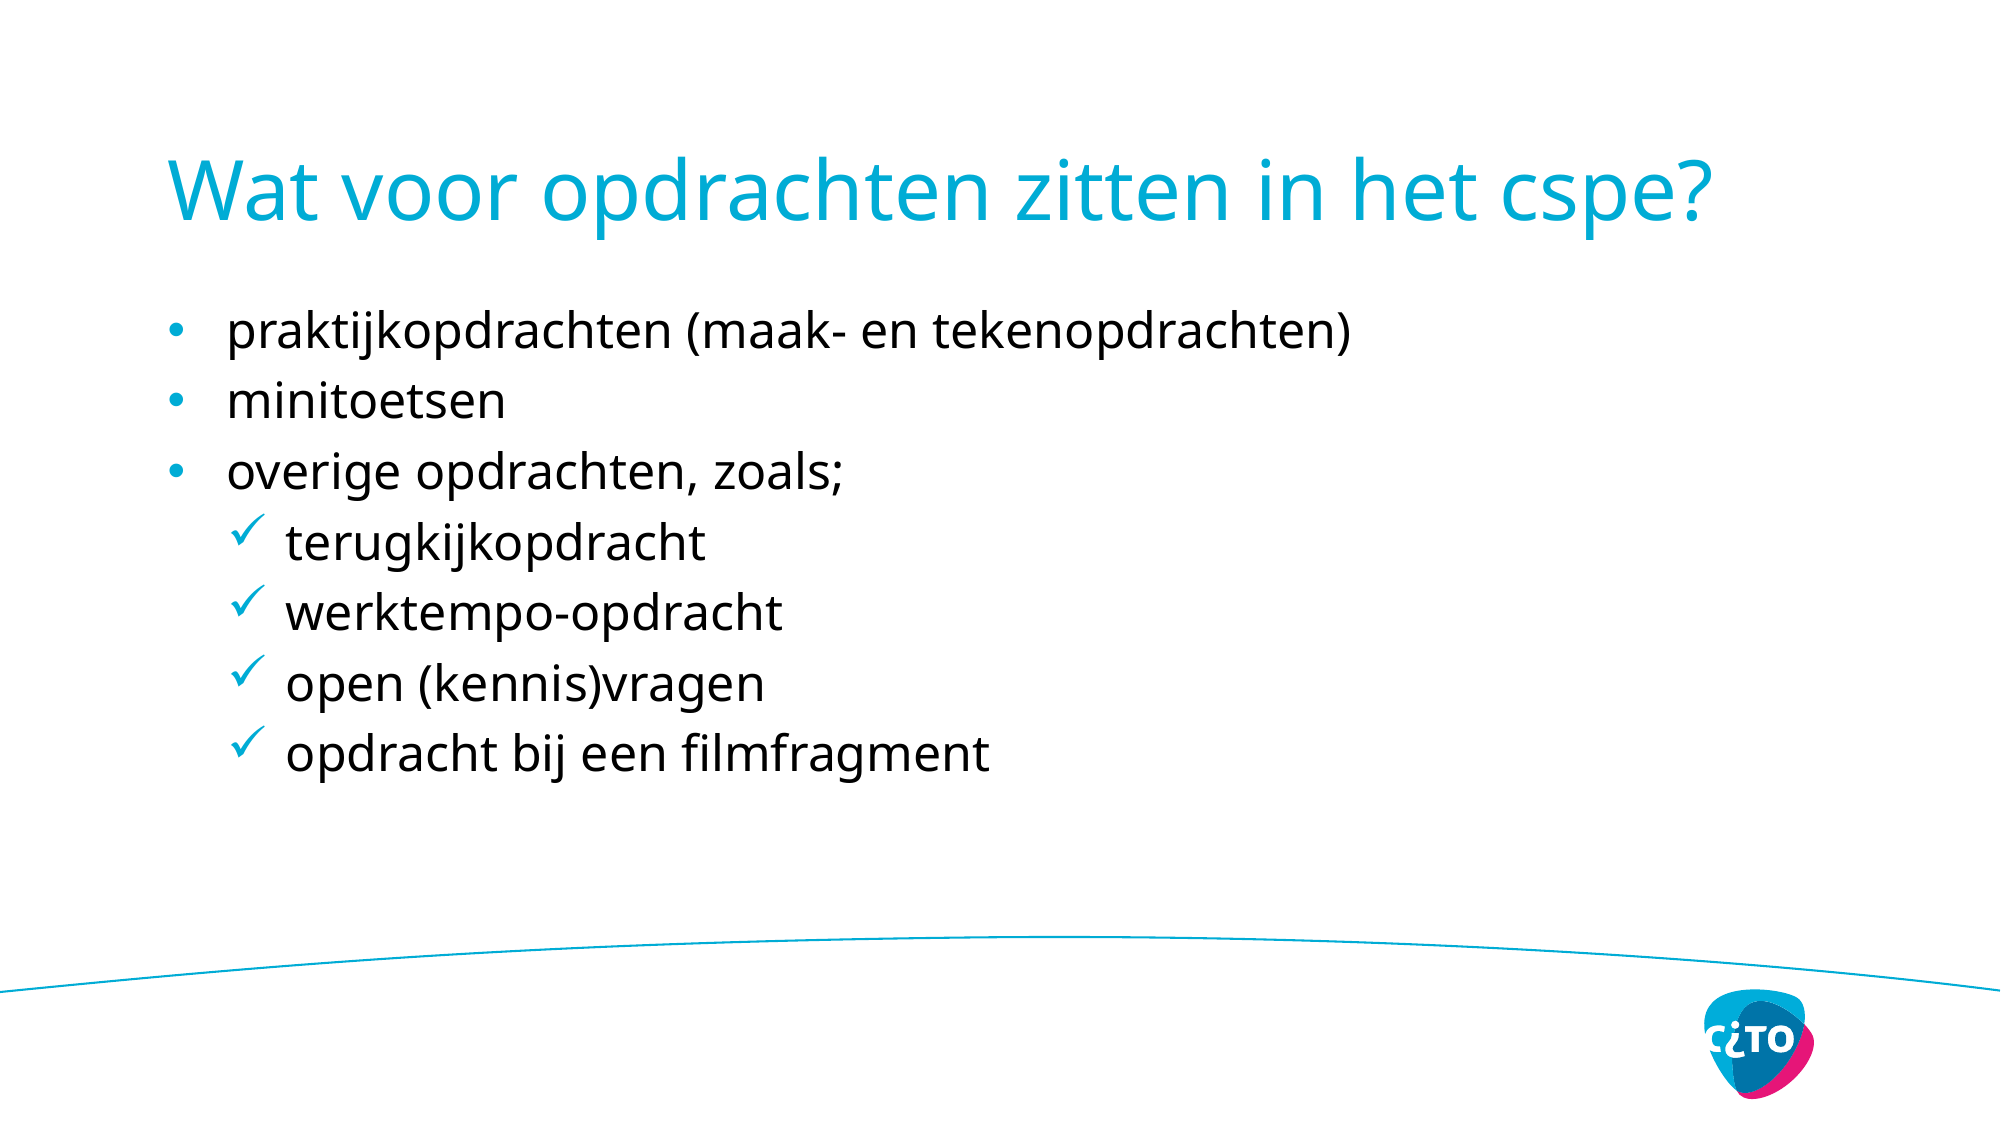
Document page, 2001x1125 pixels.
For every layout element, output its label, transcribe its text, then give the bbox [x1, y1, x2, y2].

list praktijkopdrachten (maak- en tekenopdrachten) minitoetsen overige opdrachten, zoals; terugkijkopdracht werktempo-opdracht open (kennis)vragen opdracht bij een filmfragment [167, 304, 1879, 1039]
title Wat voor opdrachten zitten in het cspe? [167, 84, 1833, 303]
